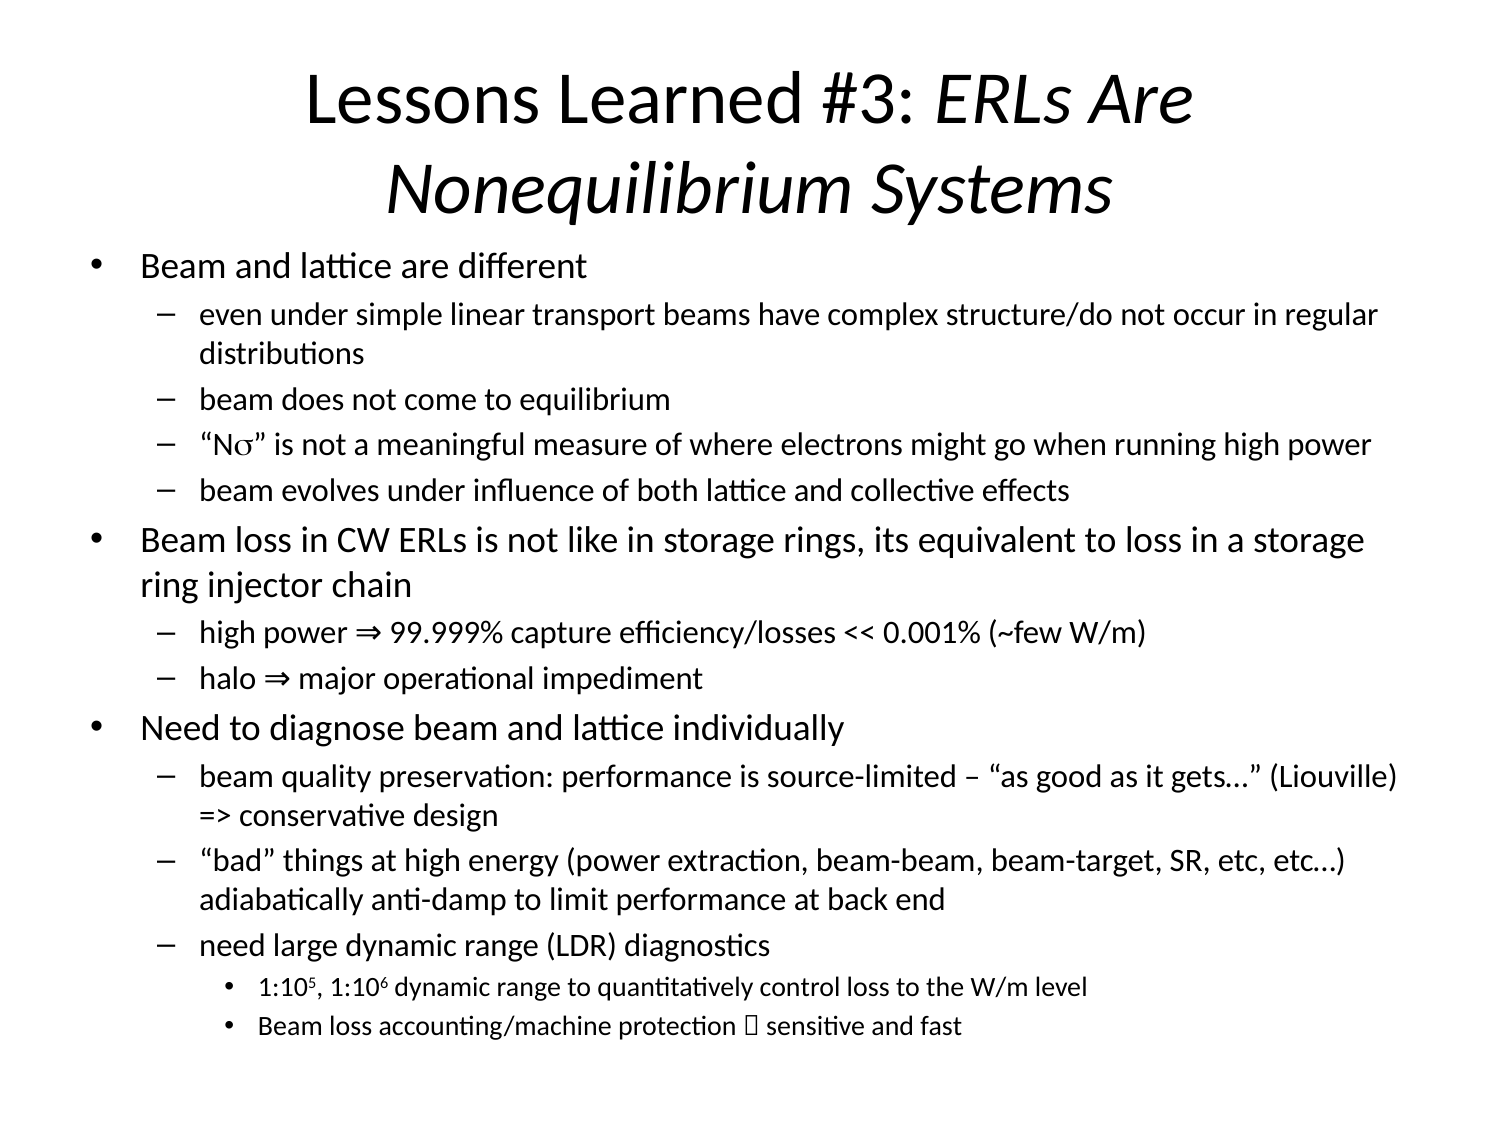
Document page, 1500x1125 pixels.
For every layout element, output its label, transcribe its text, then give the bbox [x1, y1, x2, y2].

list Beam and lattice are different even under simple linear transport beams have complex structure/do not occur in regular distributions beam does not come to equilibrium “Ns” is not a meaningful measure of where electrons might go when running high power beam evolves under influence of both lattice and collective effects Beam loss in CW ERLs is not like in storage rings, its equivalent to loss in a storage ring injector chain high power ⇒ 99.999% capture efficiency/losses << 0.001% (~few W/m) halo ⇒ major operational impediment Need to diagnose beam and lattice individually beam quality preservation: performance is source-limited – “as good as it gets…” (Liouville) => conservative design “bad” things at high energy (power extraction, beam-beam, beam-target, SR, etc, etc…) adiabatically anti-damp to limit performance at back end need large dynamic range (LDR) diagnostics 1:105, 1:106 dynamic range to quantitatively control loss to the W/m level Beam loss accounting/machine protection  sensitive and fast [75, 233, 1425, 1054]
title Lessons Learned #3: ERLs Are Nonequilibrium Systems [75, 45, 1425, 233]
